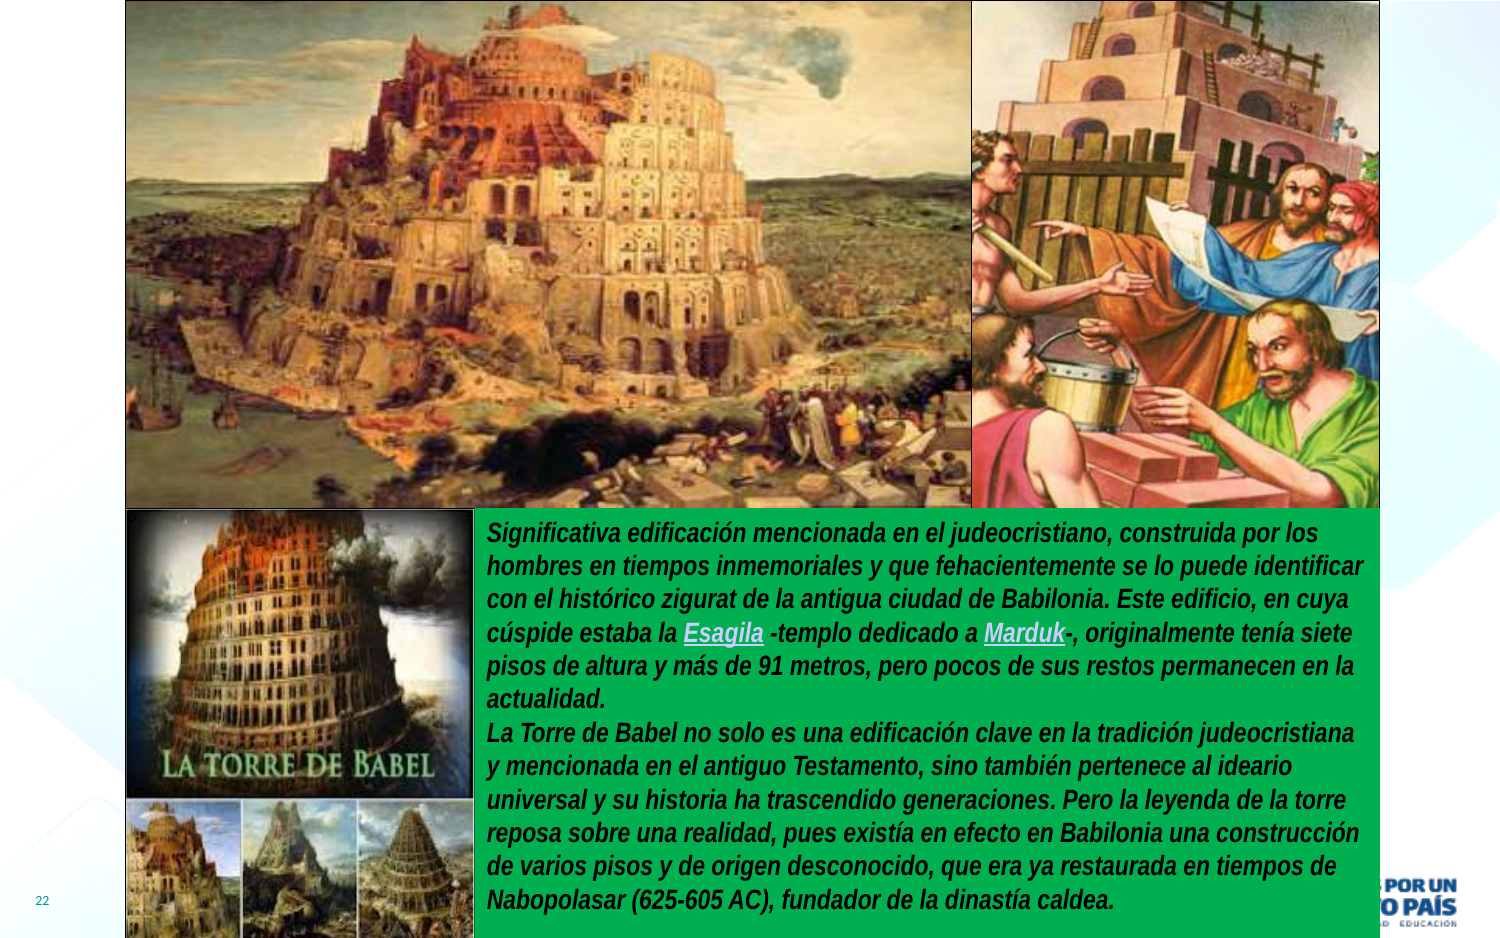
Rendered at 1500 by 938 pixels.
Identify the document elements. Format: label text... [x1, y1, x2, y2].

picture [1380, 845, 1466, 938]
text_box Significativa edificación mencionada en el judeocristiano, construida por los hombres en tiempos inmemoriales y que fehacientemente se lo puede identificar con el histórico zigurat de la antigua ciudad de Babilonia. Este edificio, en cuya cúspide estaba la Esagila -templo dedicado a Marduk-, originalmente tenía siete pisos de altura y más de 91 metros, pero pocos de sus restos permanecen en la actualidad. La Torre de Babel no solo es una edificación clave en la tradición judeocristiana y mencionada en el antiguo Testamento, sino también pertenece al ideario universal y su historia ha trascendido generaciones. Pero la leyenda de la torre reposa sobre una realidad, pues existía en efecto en Babilonia una construcción de varios pisos y de origen desconocido, que era ya restaurada en tiempos de Nabopolasar (625-605 AC), fundador de la dinastía caldea. [479, 517, 1380, 938]
slide_number 22 [20, 883, 119, 929]
picture [124, 0, 1381, 938]
